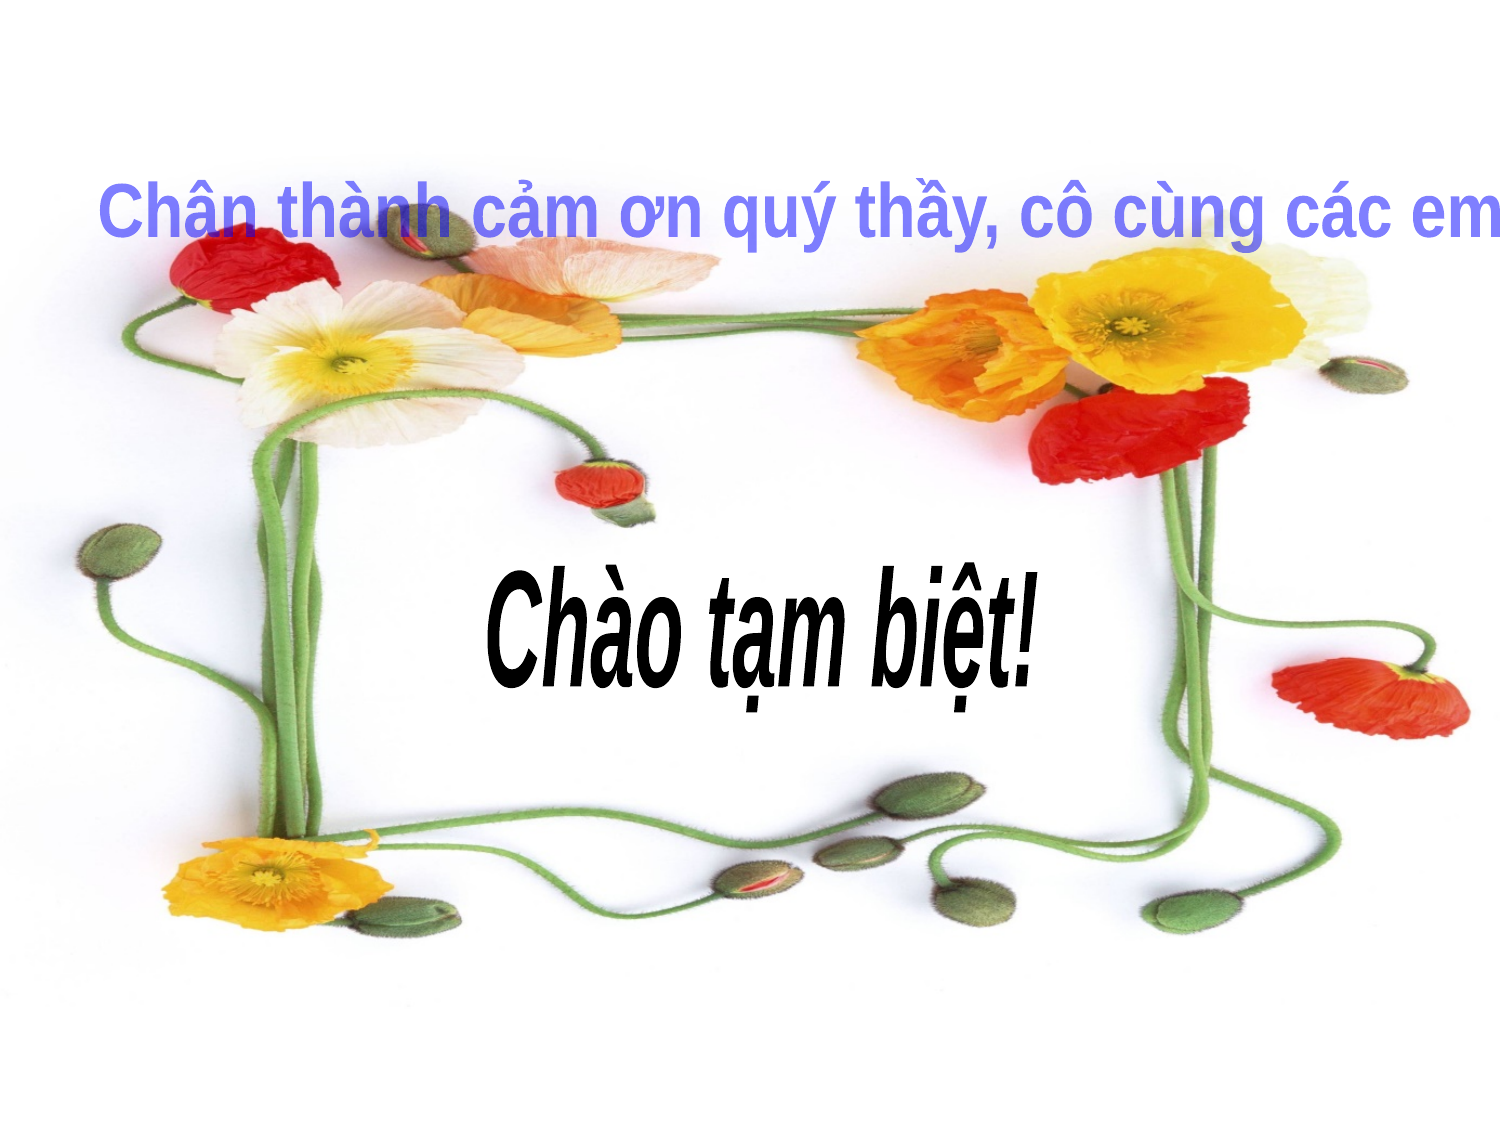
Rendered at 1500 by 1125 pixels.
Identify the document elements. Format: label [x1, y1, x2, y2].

picture [0, 140, 1500, 1009]
